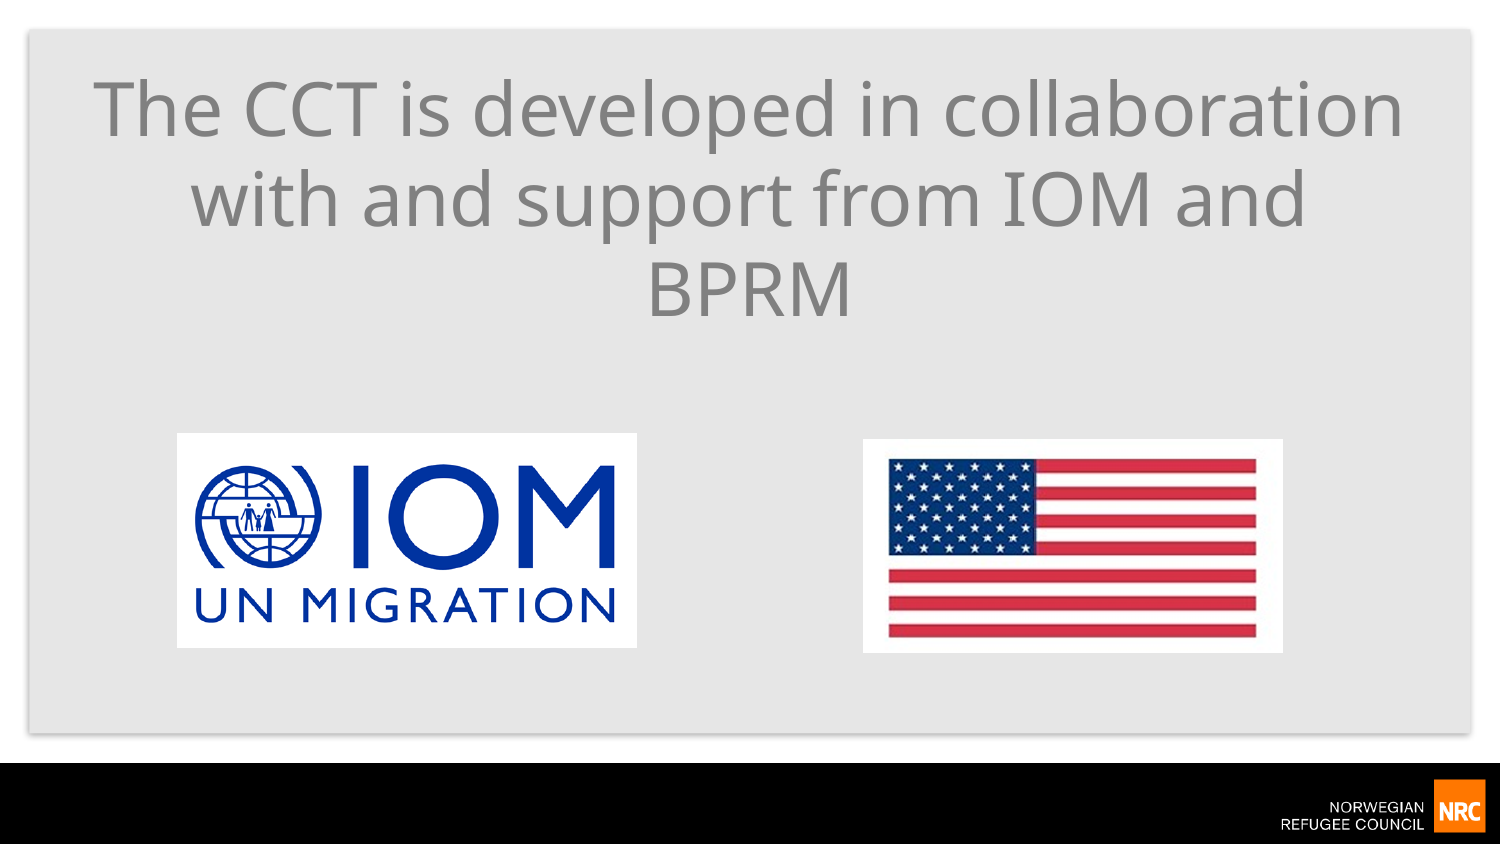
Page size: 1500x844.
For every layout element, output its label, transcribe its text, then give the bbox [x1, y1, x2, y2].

picture [177, 433, 637, 648]
picture [863, 439, 1284, 654]
title The CCT is developed in collaboration with and support from IOM and BPRM [75, 54, 1425, 196]
